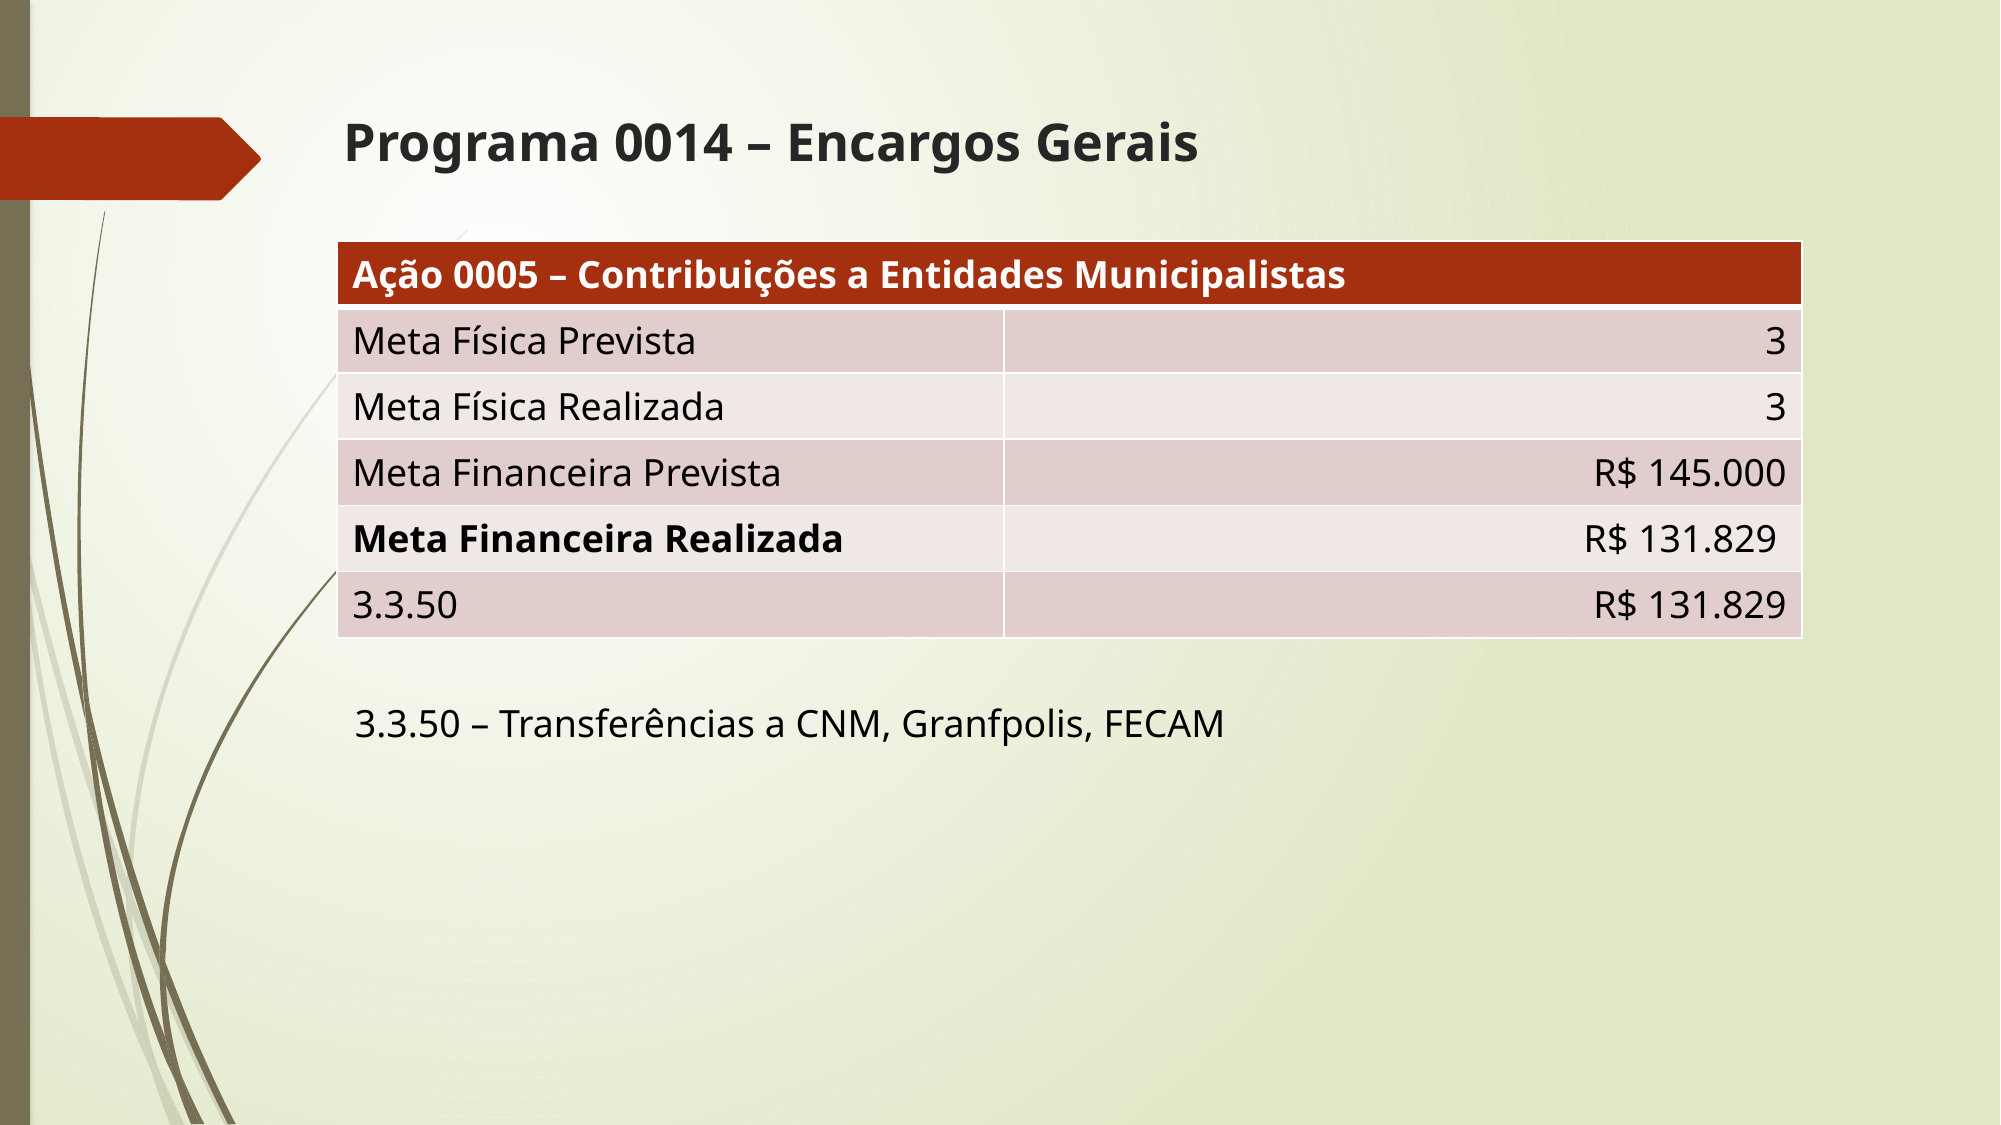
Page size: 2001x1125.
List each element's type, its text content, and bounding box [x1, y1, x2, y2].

text_box 3.3.50 – Transferências a CNM, Granfpolis, FECAM [340, 692, 1812, 752]
title Programa 0014 – Encargos Gerais [328, 102, 1888, 224]
table_header Ação 0005 – Contribuições a Entidades Municipalistas [338, 242, 1801, 304]
table_cell R$ 131.829 [1005, 572, 1801, 637]
table_cell 3.3.50 [338, 572, 1003, 637]
table_cell Meta Financeira Realizada [338, 506, 1003, 571]
table_cell R$ 131.829 [1005, 506, 1801, 571]
table_cell Meta Física Prevista [338, 310, 1003, 372]
table_cell 3 [1005, 374, 1801, 438]
table_cell R$ 145.000 [1005, 440, 1801, 505]
table_cell Meta Financeira Prevista [338, 440, 1003, 505]
table_cell Meta Física Realizada [338, 374, 1003, 438]
table_cell 3 [1005, 310, 1801, 372]
